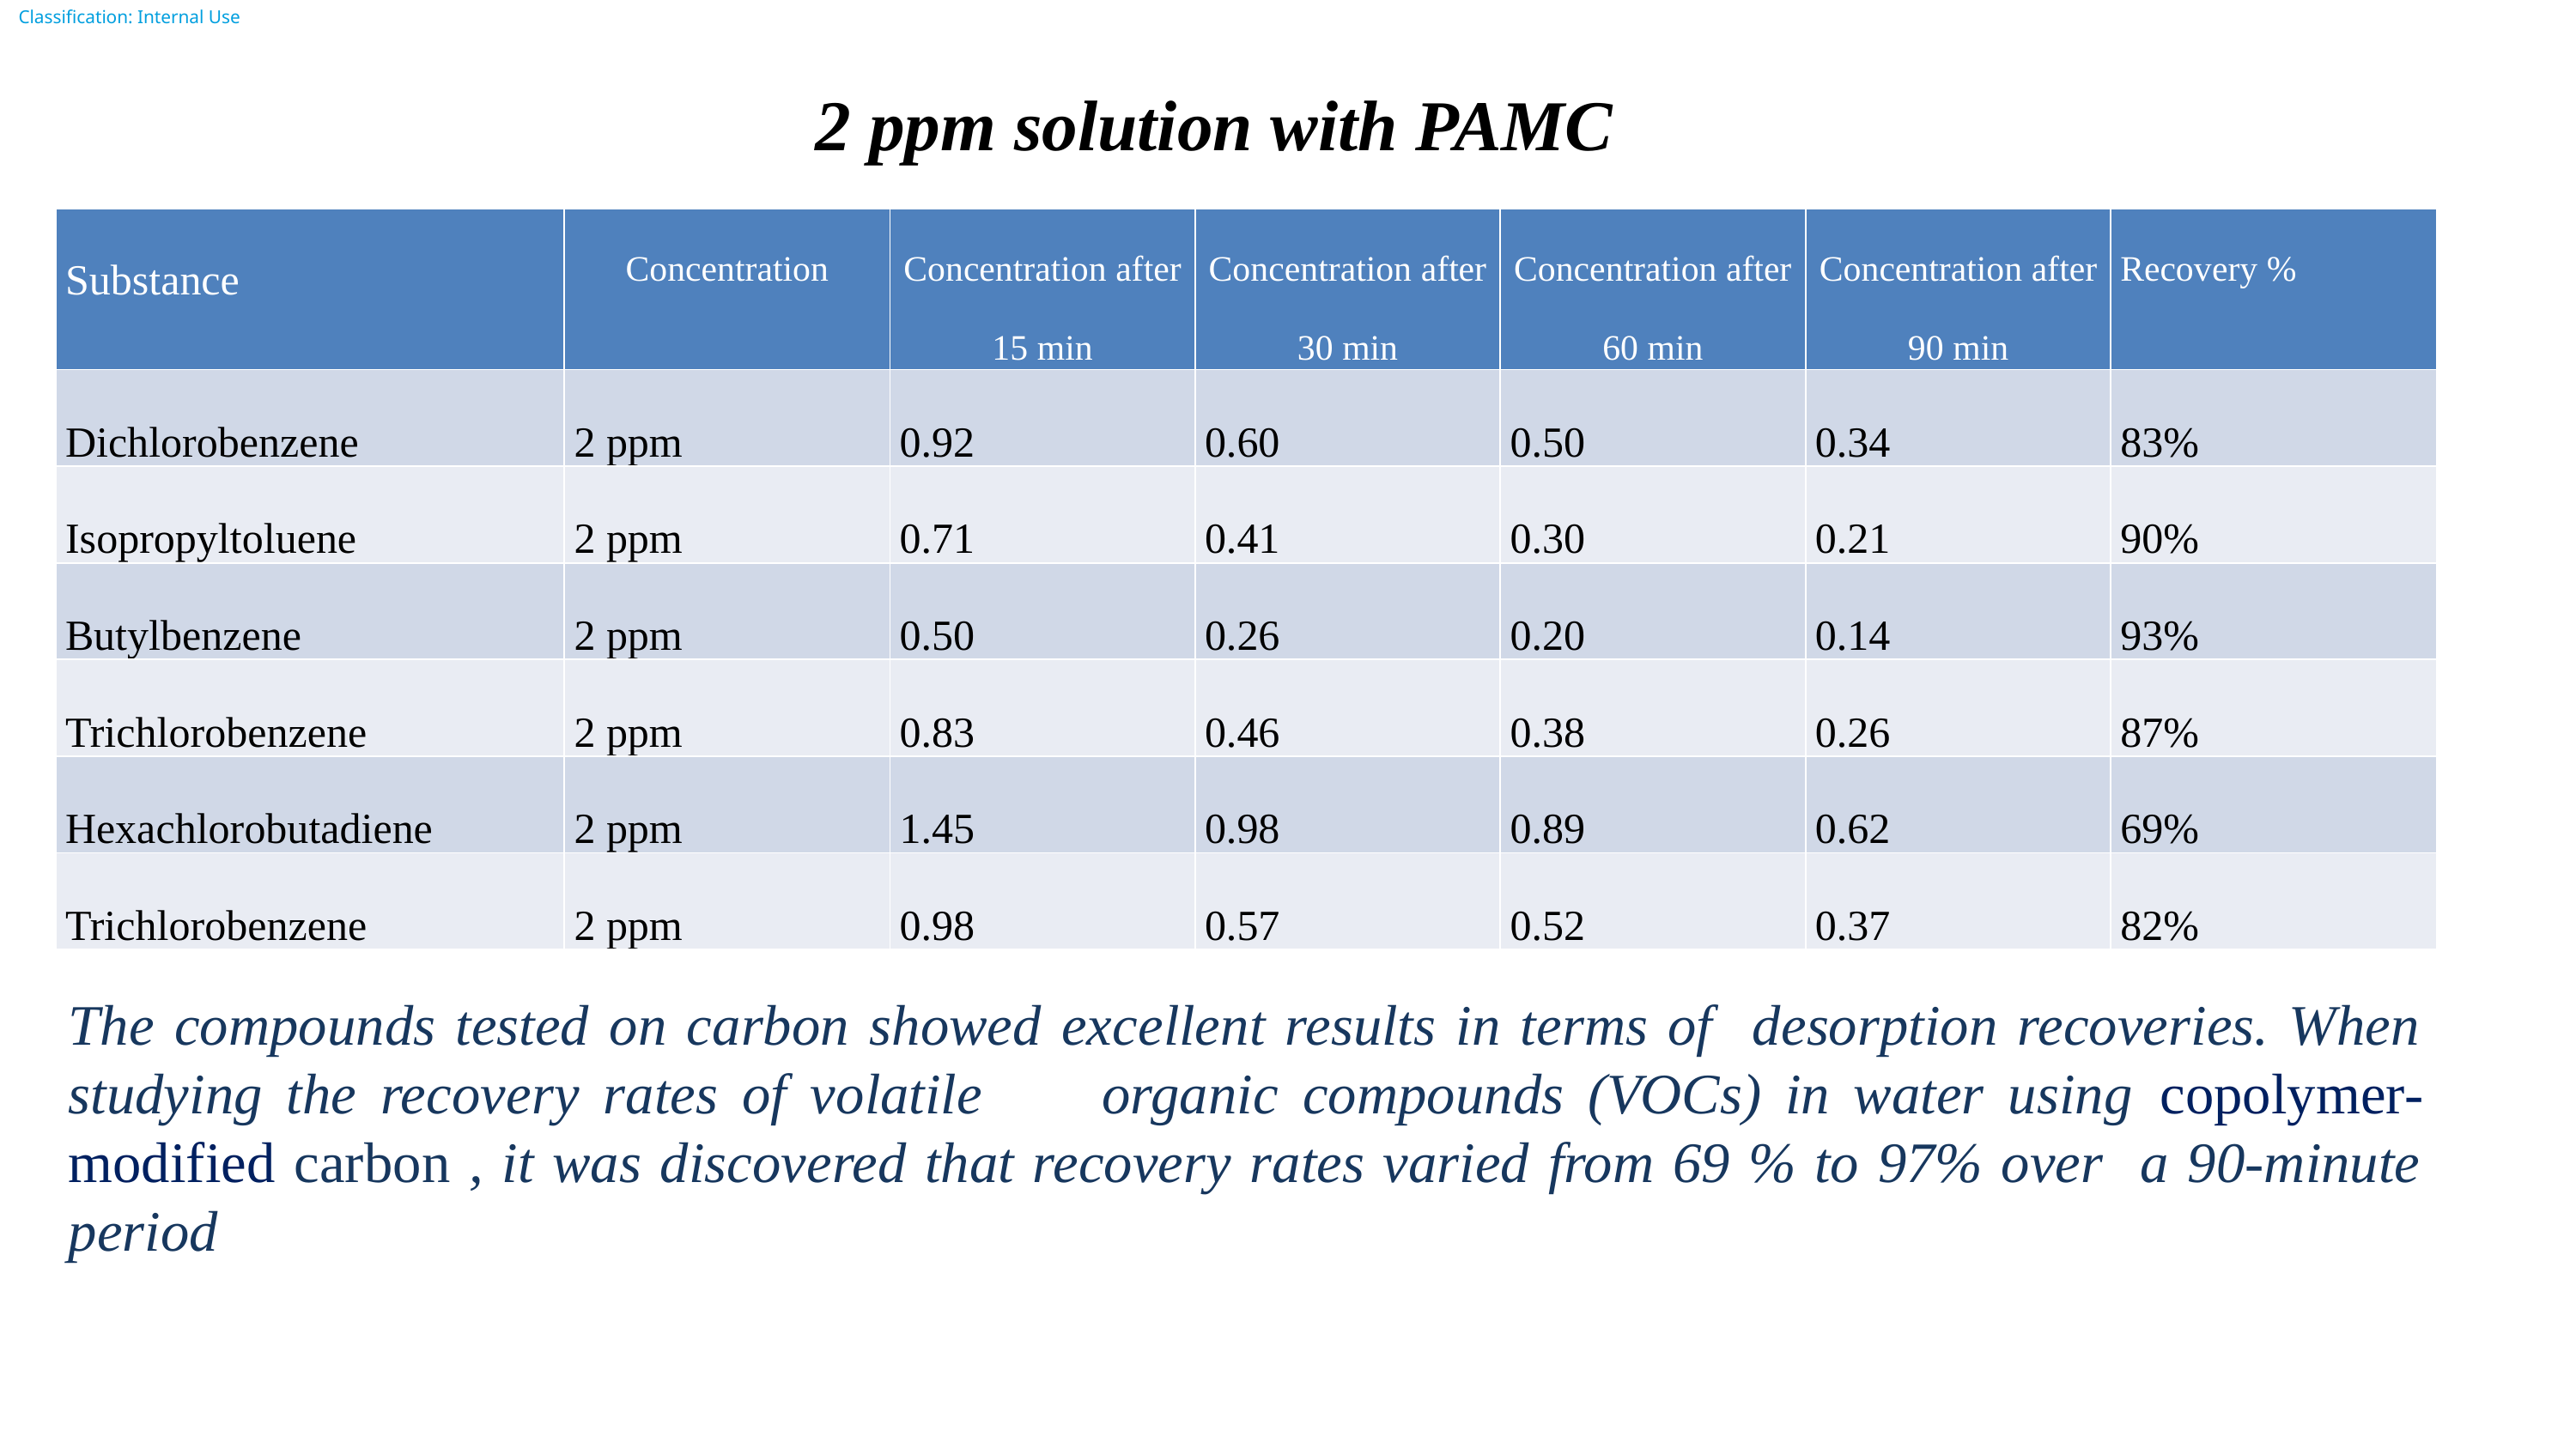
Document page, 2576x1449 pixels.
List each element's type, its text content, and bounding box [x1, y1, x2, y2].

table_header Concentration after 15 min [890, 209, 1194, 369]
table_header Substance [57, 209, 563, 369]
table_cell 2 ppm [565, 370, 890, 465]
table_cell 0.71 [890, 467, 1194, 562]
table_cell 0.89 [1501, 757, 1805, 852]
table_cell 2 ppm [565, 853, 890, 949]
table_cell 82% [2111, 853, 2436, 949]
table_cell Trichlorobenzene [57, 660, 563, 755]
table_cell 0.26 [1196, 564, 1499, 658]
table_cell 0.41 [1196, 467, 1499, 562]
table_cell Hexachlorobutadiene [57, 757, 563, 852]
table_cell 0.38 [1501, 660, 1805, 755]
table_cell 0.50 [1501, 370, 1805, 465]
table_cell 0.14 [1807, 564, 2110, 658]
table_cell 0.83 [890, 660, 1194, 755]
table_cell 0.92 [890, 370, 1194, 465]
text_box The compounds tested on carbon showed excellent results in terms of desorption recoveries. When studying the recovery rates of volatile organic compounds (VOCs) in water using copolymer-modified carbon , it was discovered that recovery rates varied from 69 % to 97% over a 90-minute period [55, 981, 2437, 1270]
table_header Recovery % [2111, 209, 2436, 369]
table_cell 2 ppm [565, 757, 890, 852]
table_cell Isopropyltoluene [57, 467, 563, 562]
table_cell 0.46 [1196, 660, 1499, 755]
table_header Concentration [565, 209, 890, 369]
table_cell 0.34 [1807, 370, 2110, 465]
table_cell 0.98 [1196, 757, 1499, 852]
text_box 2 ppm solution with PAMC [665, 72, 1747, 172]
table_cell Dichlorobenzene [57, 370, 563, 465]
table_cell 0.57 [1196, 853, 1499, 949]
table_cell 2 ppm [565, 660, 890, 755]
table_cell 0.20 [1501, 564, 1805, 658]
table_cell 0.60 [1196, 370, 1499, 465]
table_header Concentration after 30 min [1196, 209, 1499, 369]
table_cell Butylbenzene [57, 564, 563, 658]
table_cell 87% [2111, 660, 2436, 755]
table_cell 93% [2111, 564, 2436, 658]
table_header Concentration after 60 min [1501, 209, 1805, 369]
table_cell 2 ppm [565, 564, 890, 658]
table_cell 83% [2111, 370, 2436, 465]
table_cell 0.26 [1807, 660, 2110, 755]
table_cell 0.98 [890, 853, 1194, 949]
table_cell 90% [2111, 467, 2436, 562]
table_cell 0.30 [1501, 467, 1805, 562]
table_cell 0.50 [890, 564, 1194, 658]
table_cell 0.37 [1807, 853, 2110, 949]
table_cell 2 ppm [565, 467, 890, 562]
table_cell 0.62 [1807, 757, 2110, 852]
table_cell 0.52 [1501, 853, 1805, 949]
table_cell Trichlorobenzene [57, 853, 563, 949]
table_cell 0.21 [1807, 467, 2110, 562]
table_cell 1.45 [890, 757, 1194, 852]
table_cell 69% [2111, 757, 2436, 852]
table_header Concentration after 90 min [1807, 209, 2110, 369]
